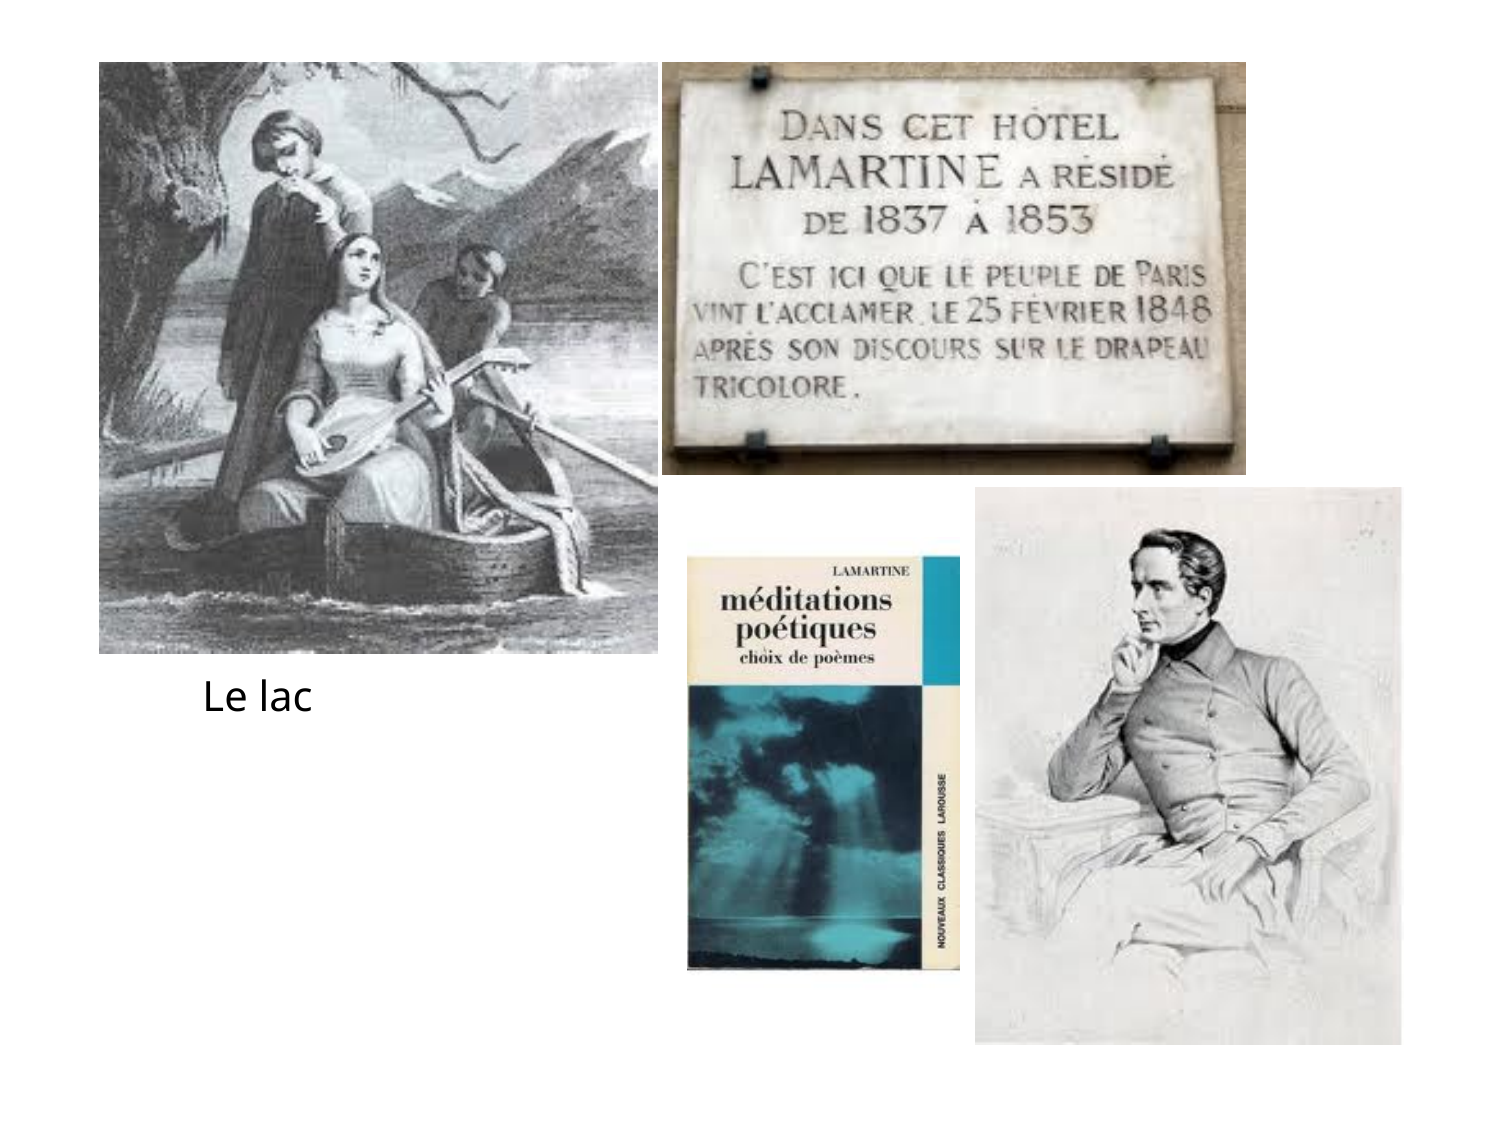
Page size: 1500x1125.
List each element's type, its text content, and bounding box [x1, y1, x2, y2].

text_box Le lac [187, 663, 400, 728]
picture [974, 487, 1405, 1046]
picture [99, 62, 658, 654]
picture [687, 537, 960, 991]
picture [662, 62, 1246, 476]
